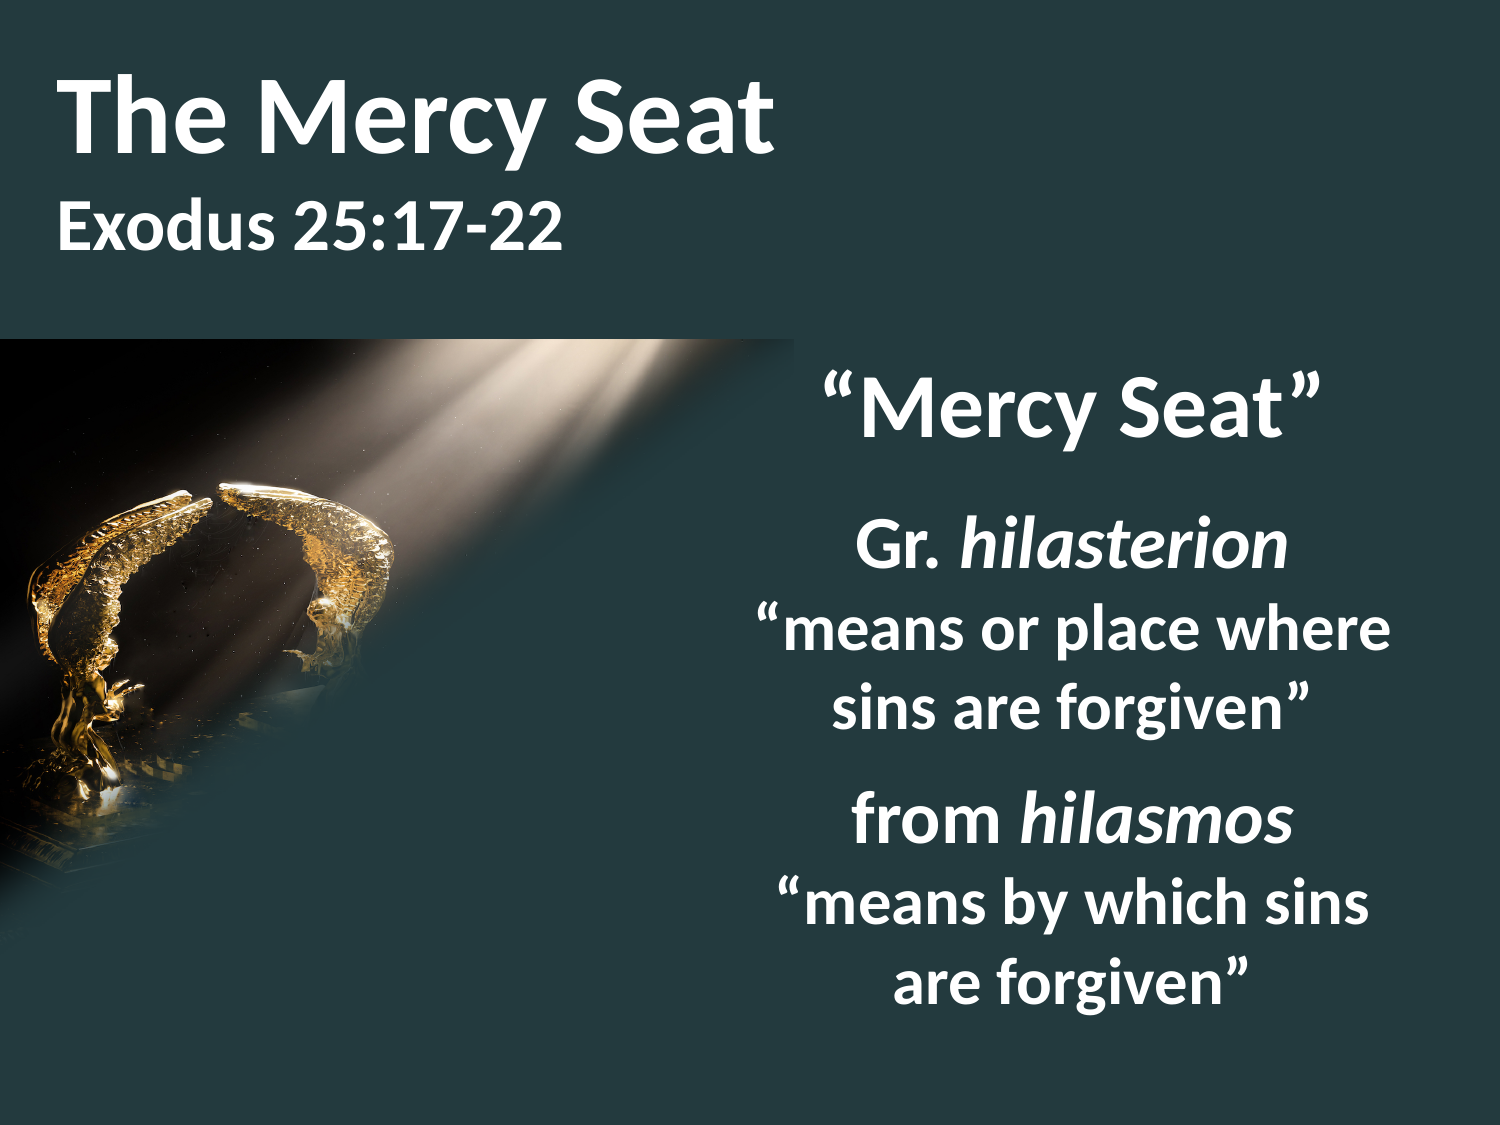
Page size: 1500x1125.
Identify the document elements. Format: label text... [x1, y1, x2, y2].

text_box The Mercy Seat Exodus 25:17-22 [41, 33, 1379, 274]
picture [0, 339, 713, 880]
text_box “Mercy Seat” Gr. hilasterion “means or place where sins are forgiven” from hilasmos “means by which sins are forgiven” [713, 338, 1433, 1026]
